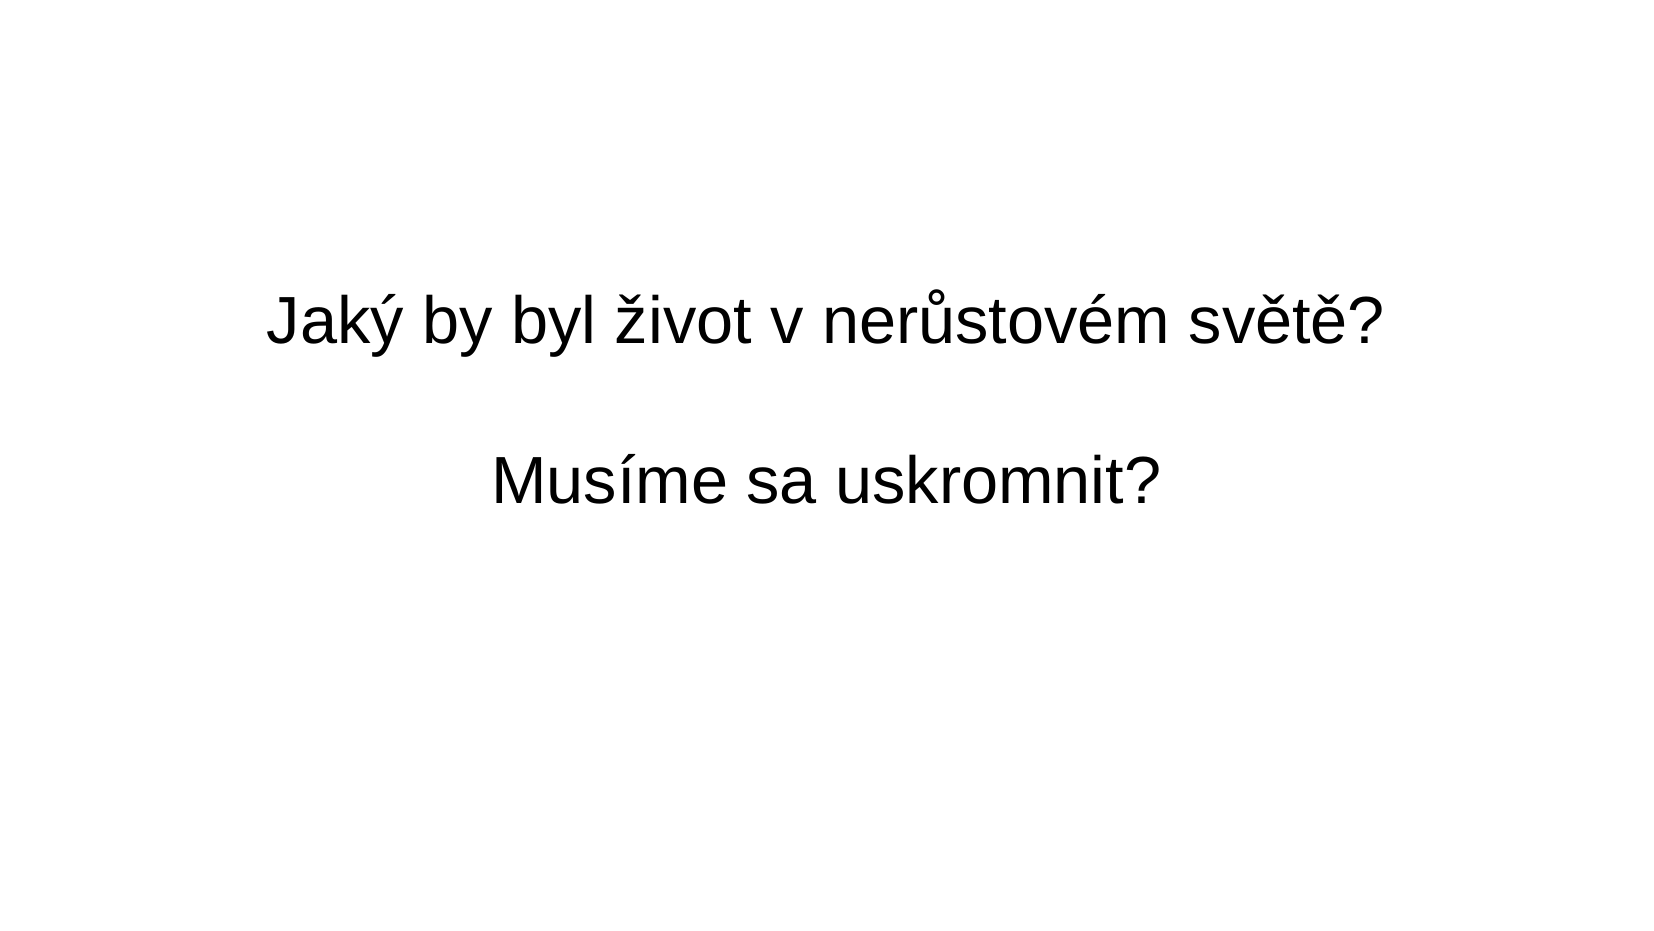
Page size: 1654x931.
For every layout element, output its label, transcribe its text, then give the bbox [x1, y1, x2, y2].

text_box Jaký by byl život v nerůstovém světě? Musíme sa uskromnit? [82, 37, 1571, 757]
